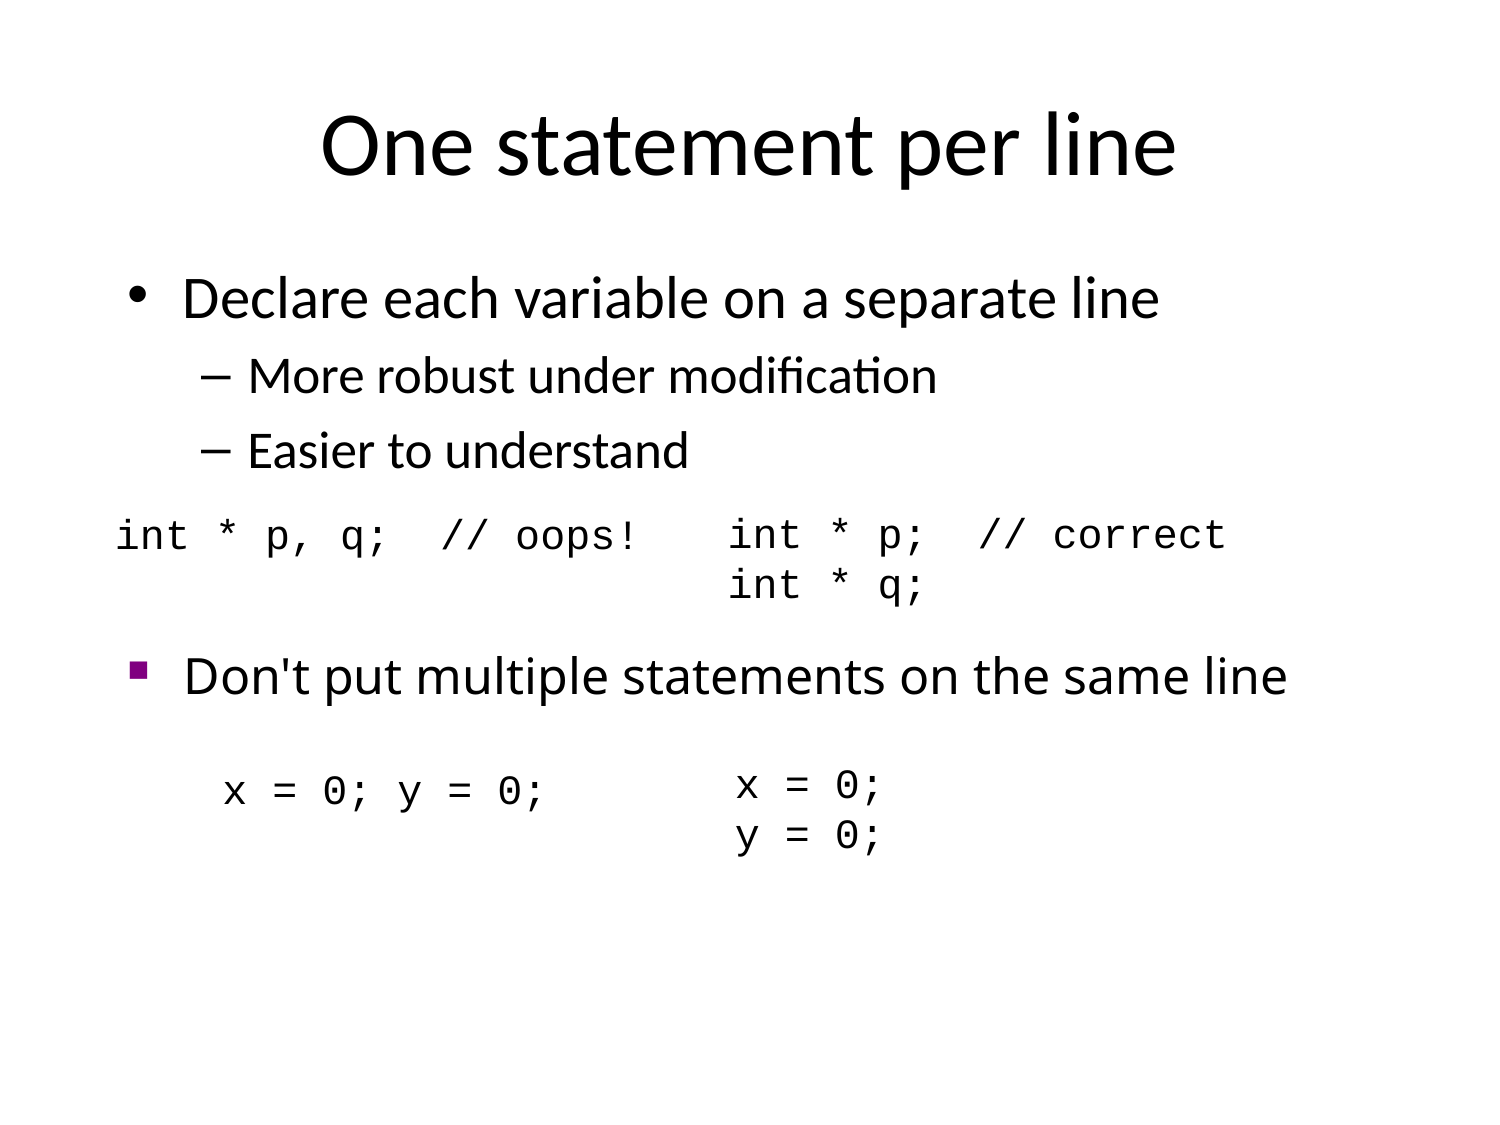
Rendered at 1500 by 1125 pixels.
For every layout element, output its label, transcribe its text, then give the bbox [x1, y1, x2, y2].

text_box Don't put multiple statements on the same line [112, 637, 1388, 875]
text_box int * p, q; // oops! [100, 500, 655, 565]
list Declare each variable on a separate line More robust under modification Easier to understand [112, 249, 1388, 488]
title One statement per line [75, 45, 1425, 233]
text_box int * p; // correct int * q; [712, 499, 1243, 615]
